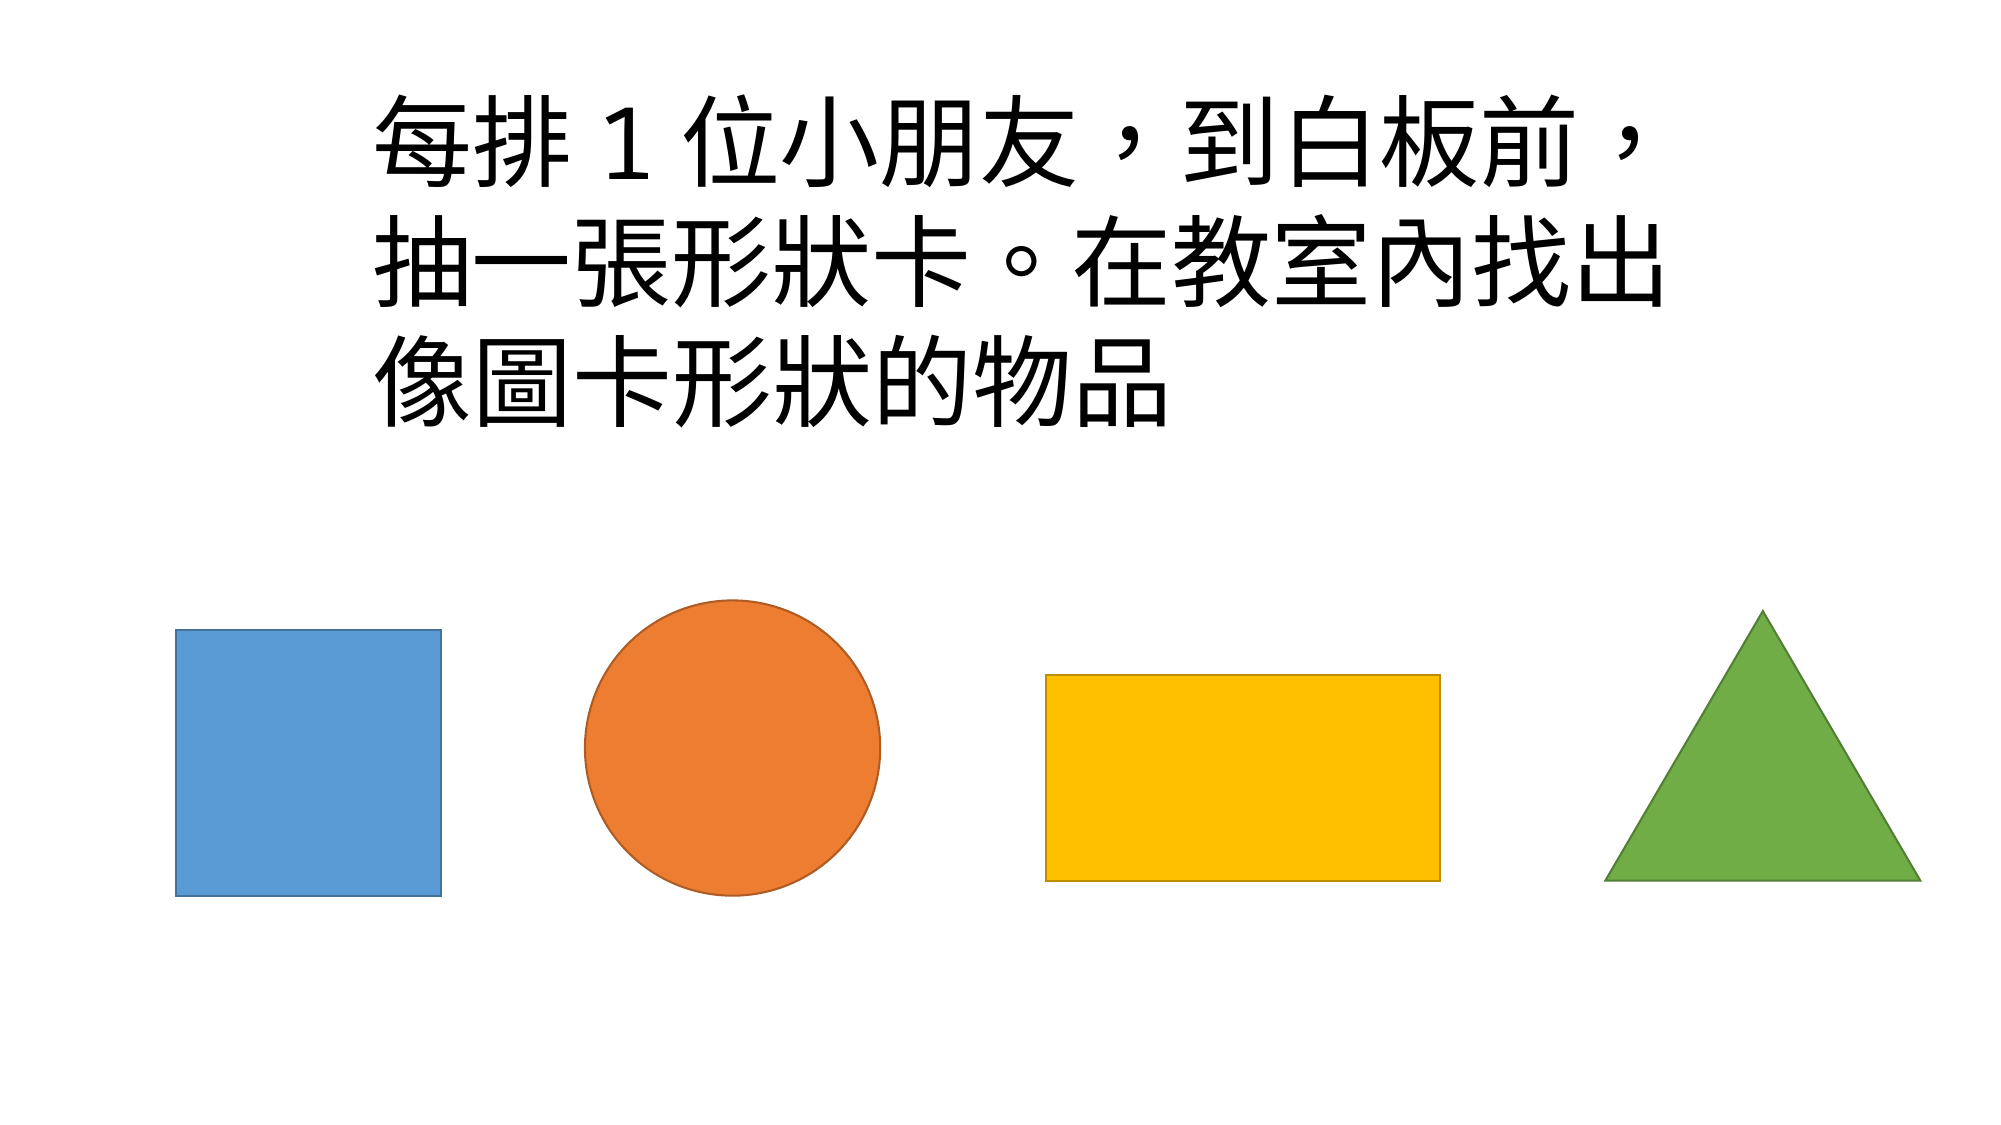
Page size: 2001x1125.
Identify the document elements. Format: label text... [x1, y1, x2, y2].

text_box 每排1位小朋友，到白板前， 抽一張形狀卡。在教室內找出 像圖卡形狀的物品 [357, 72, 1695, 447]
text_box [175, 629, 442, 897]
text_box [583, 599, 882, 897]
text_box [1603, 609, 1923, 882]
text_box [1045, 674, 1441, 882]
